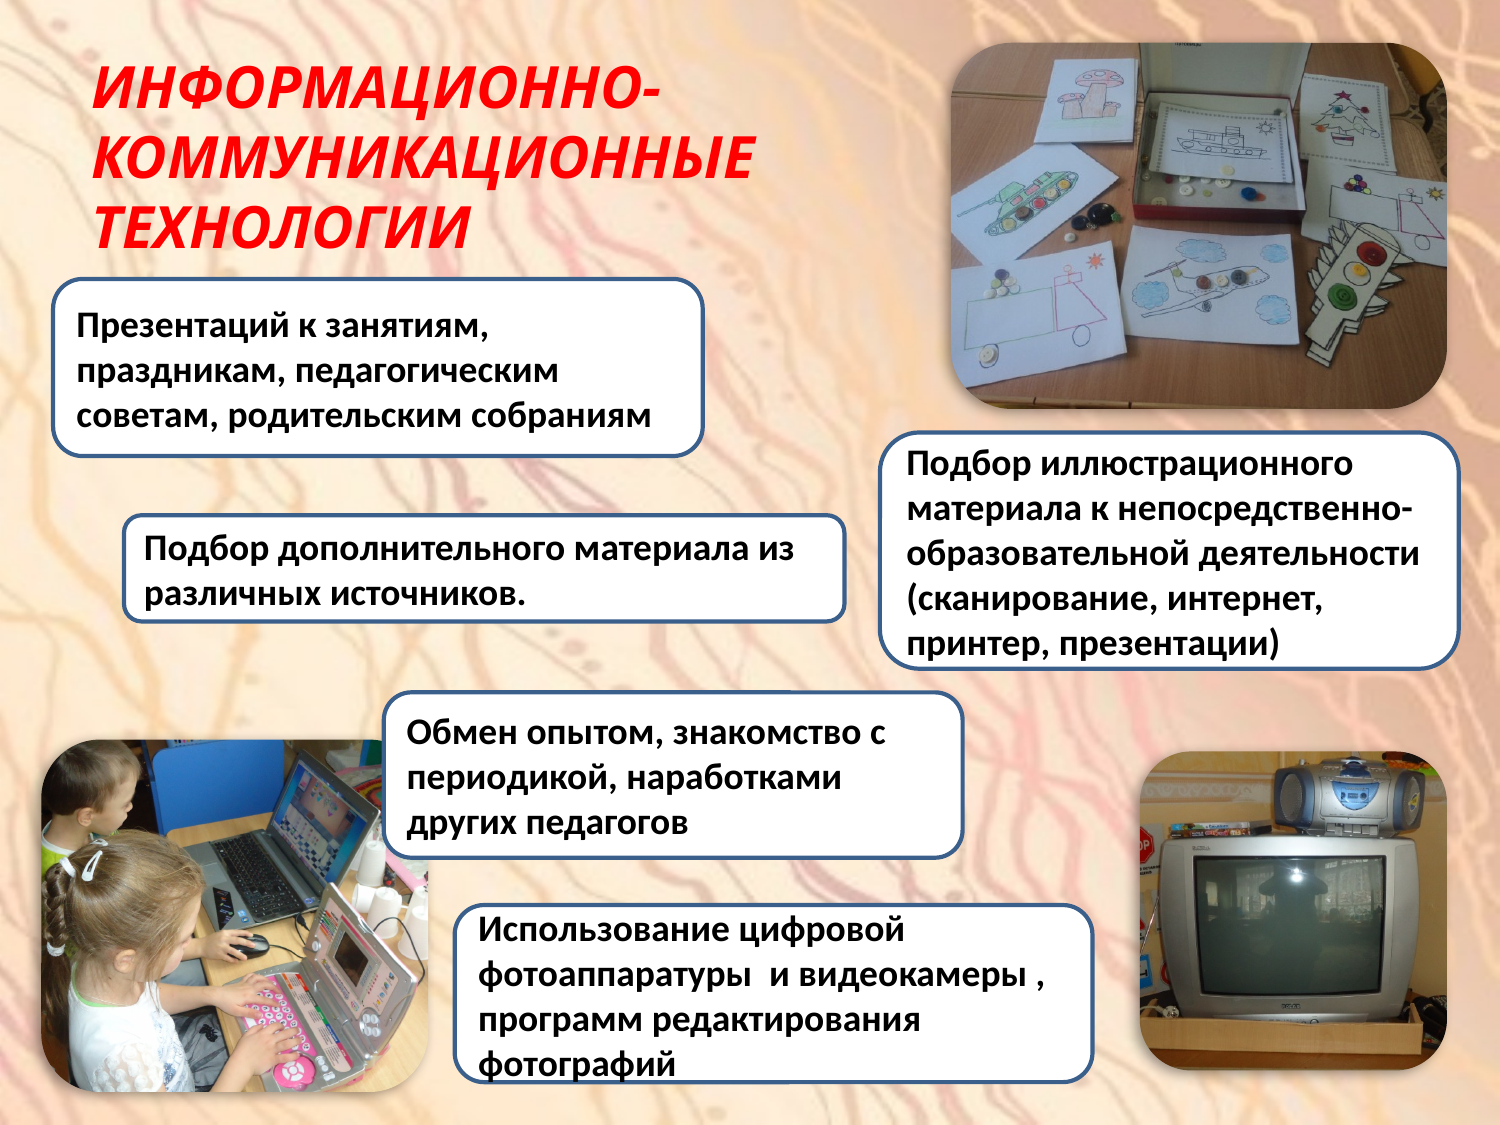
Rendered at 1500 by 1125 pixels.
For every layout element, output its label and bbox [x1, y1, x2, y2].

picture [950, 42, 1448, 410]
picture [41, 739, 429, 1093]
picture [1139, 751, 1448, 1071]
list [0, 0, 1500, 1125]
